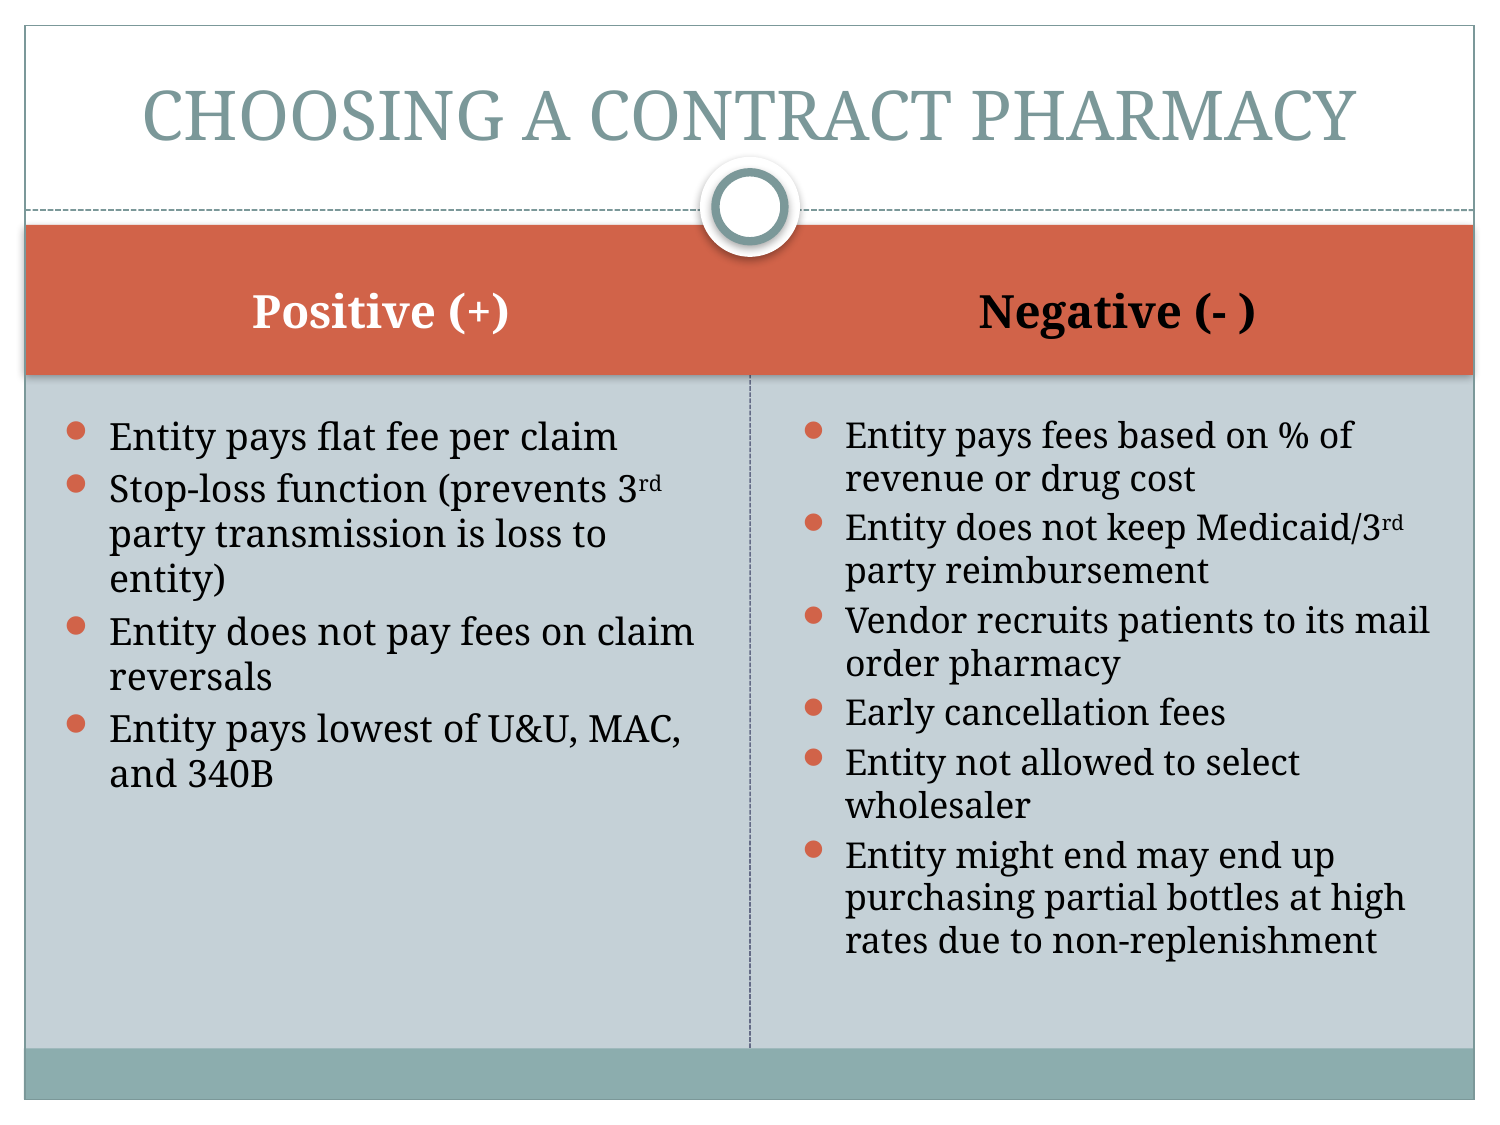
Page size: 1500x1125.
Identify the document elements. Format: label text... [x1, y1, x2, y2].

list Entity pays flat fee per claim Stop-loss function (prevents 3rd party transmission is loss to entity) Entity does not pay fees on claim reversals Entity pays lowest of U&U, MAC, and 340B [49, 405, 713, 1032]
list Negative (- ) [785, 249, 1450, 371]
title CHOOSING A CONTRACT PHARMACY [49, 37, 1450, 162]
list Positive (+) [48, 249, 714, 371]
list Entity pays fees based on % of revenue or drug cost Entity does not keep Medicaid/3rd party reimbursement Vendor recruits patients to its mail order pharmacy Early cancellation fees Entity not allowed to select wholesaler Entity might end may end up purchasing partial bottles at high rates due to non-replenishment [787, 405, 1450, 1033]
